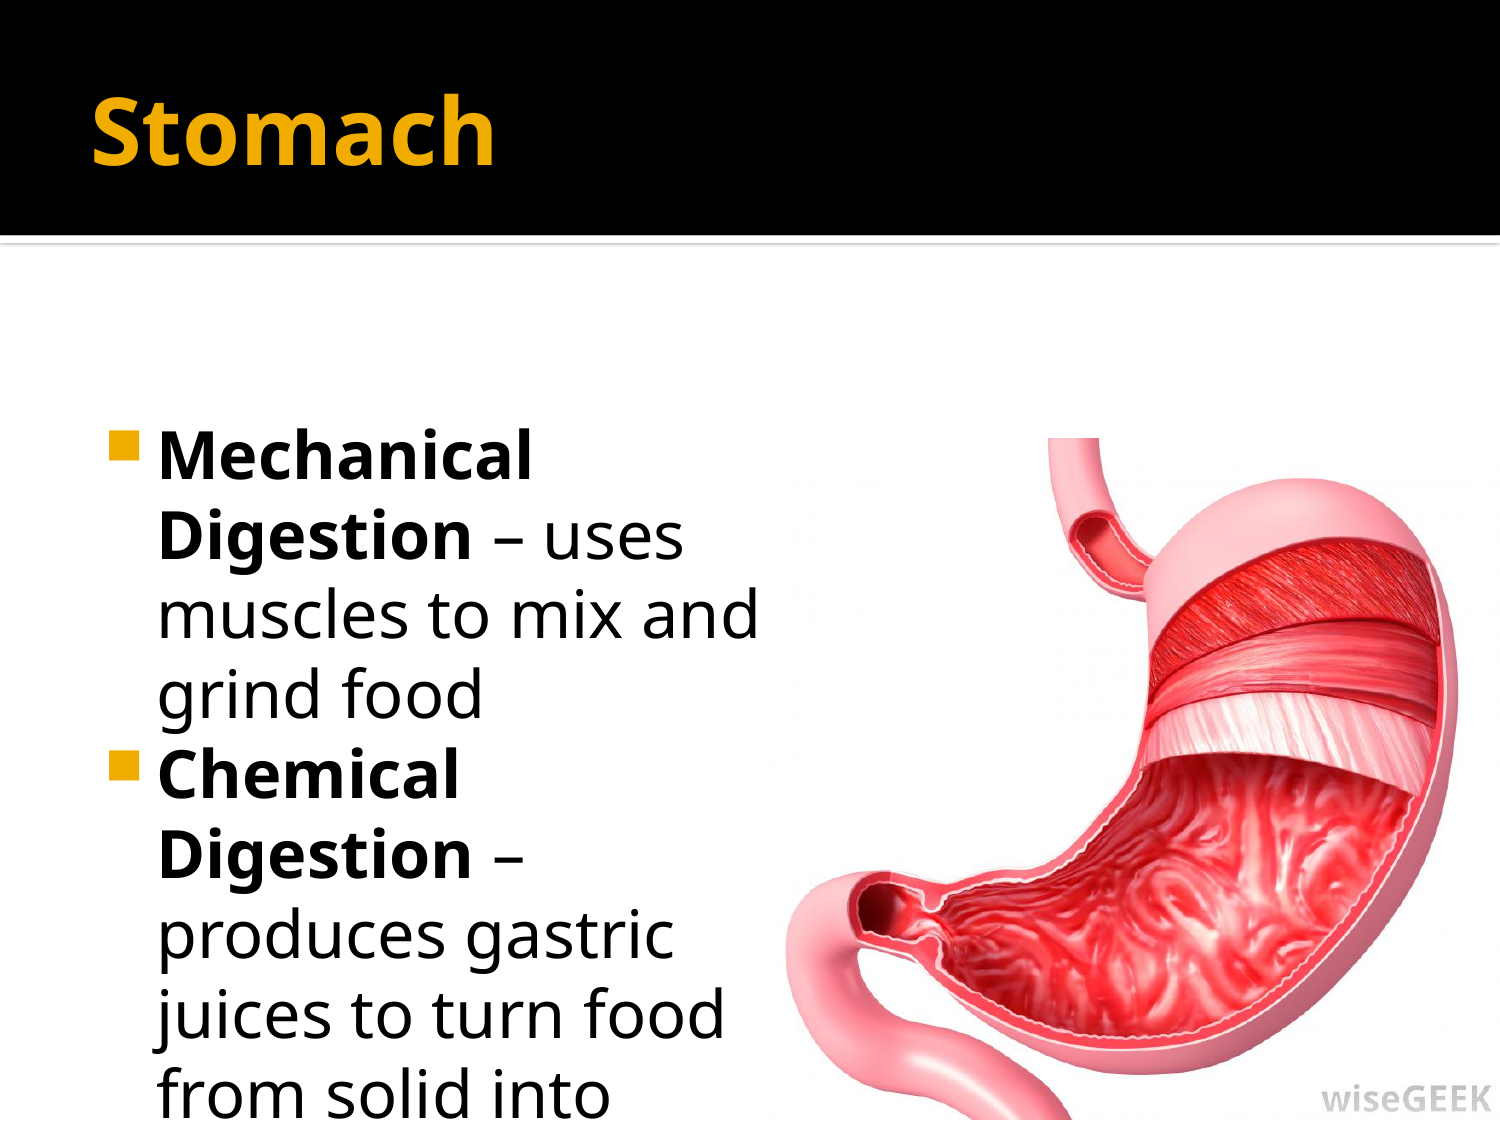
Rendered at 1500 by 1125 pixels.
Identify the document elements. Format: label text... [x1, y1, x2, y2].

picture [740, 438, 1500, 1120]
list Mechanical Digestion – uses muscles to mix and grind food Chemical Digestion – produces gastric juices to turn food from solid into liquid [75, 317, 788, 1038]
title Stomach [75, 25, 1425, 231]
